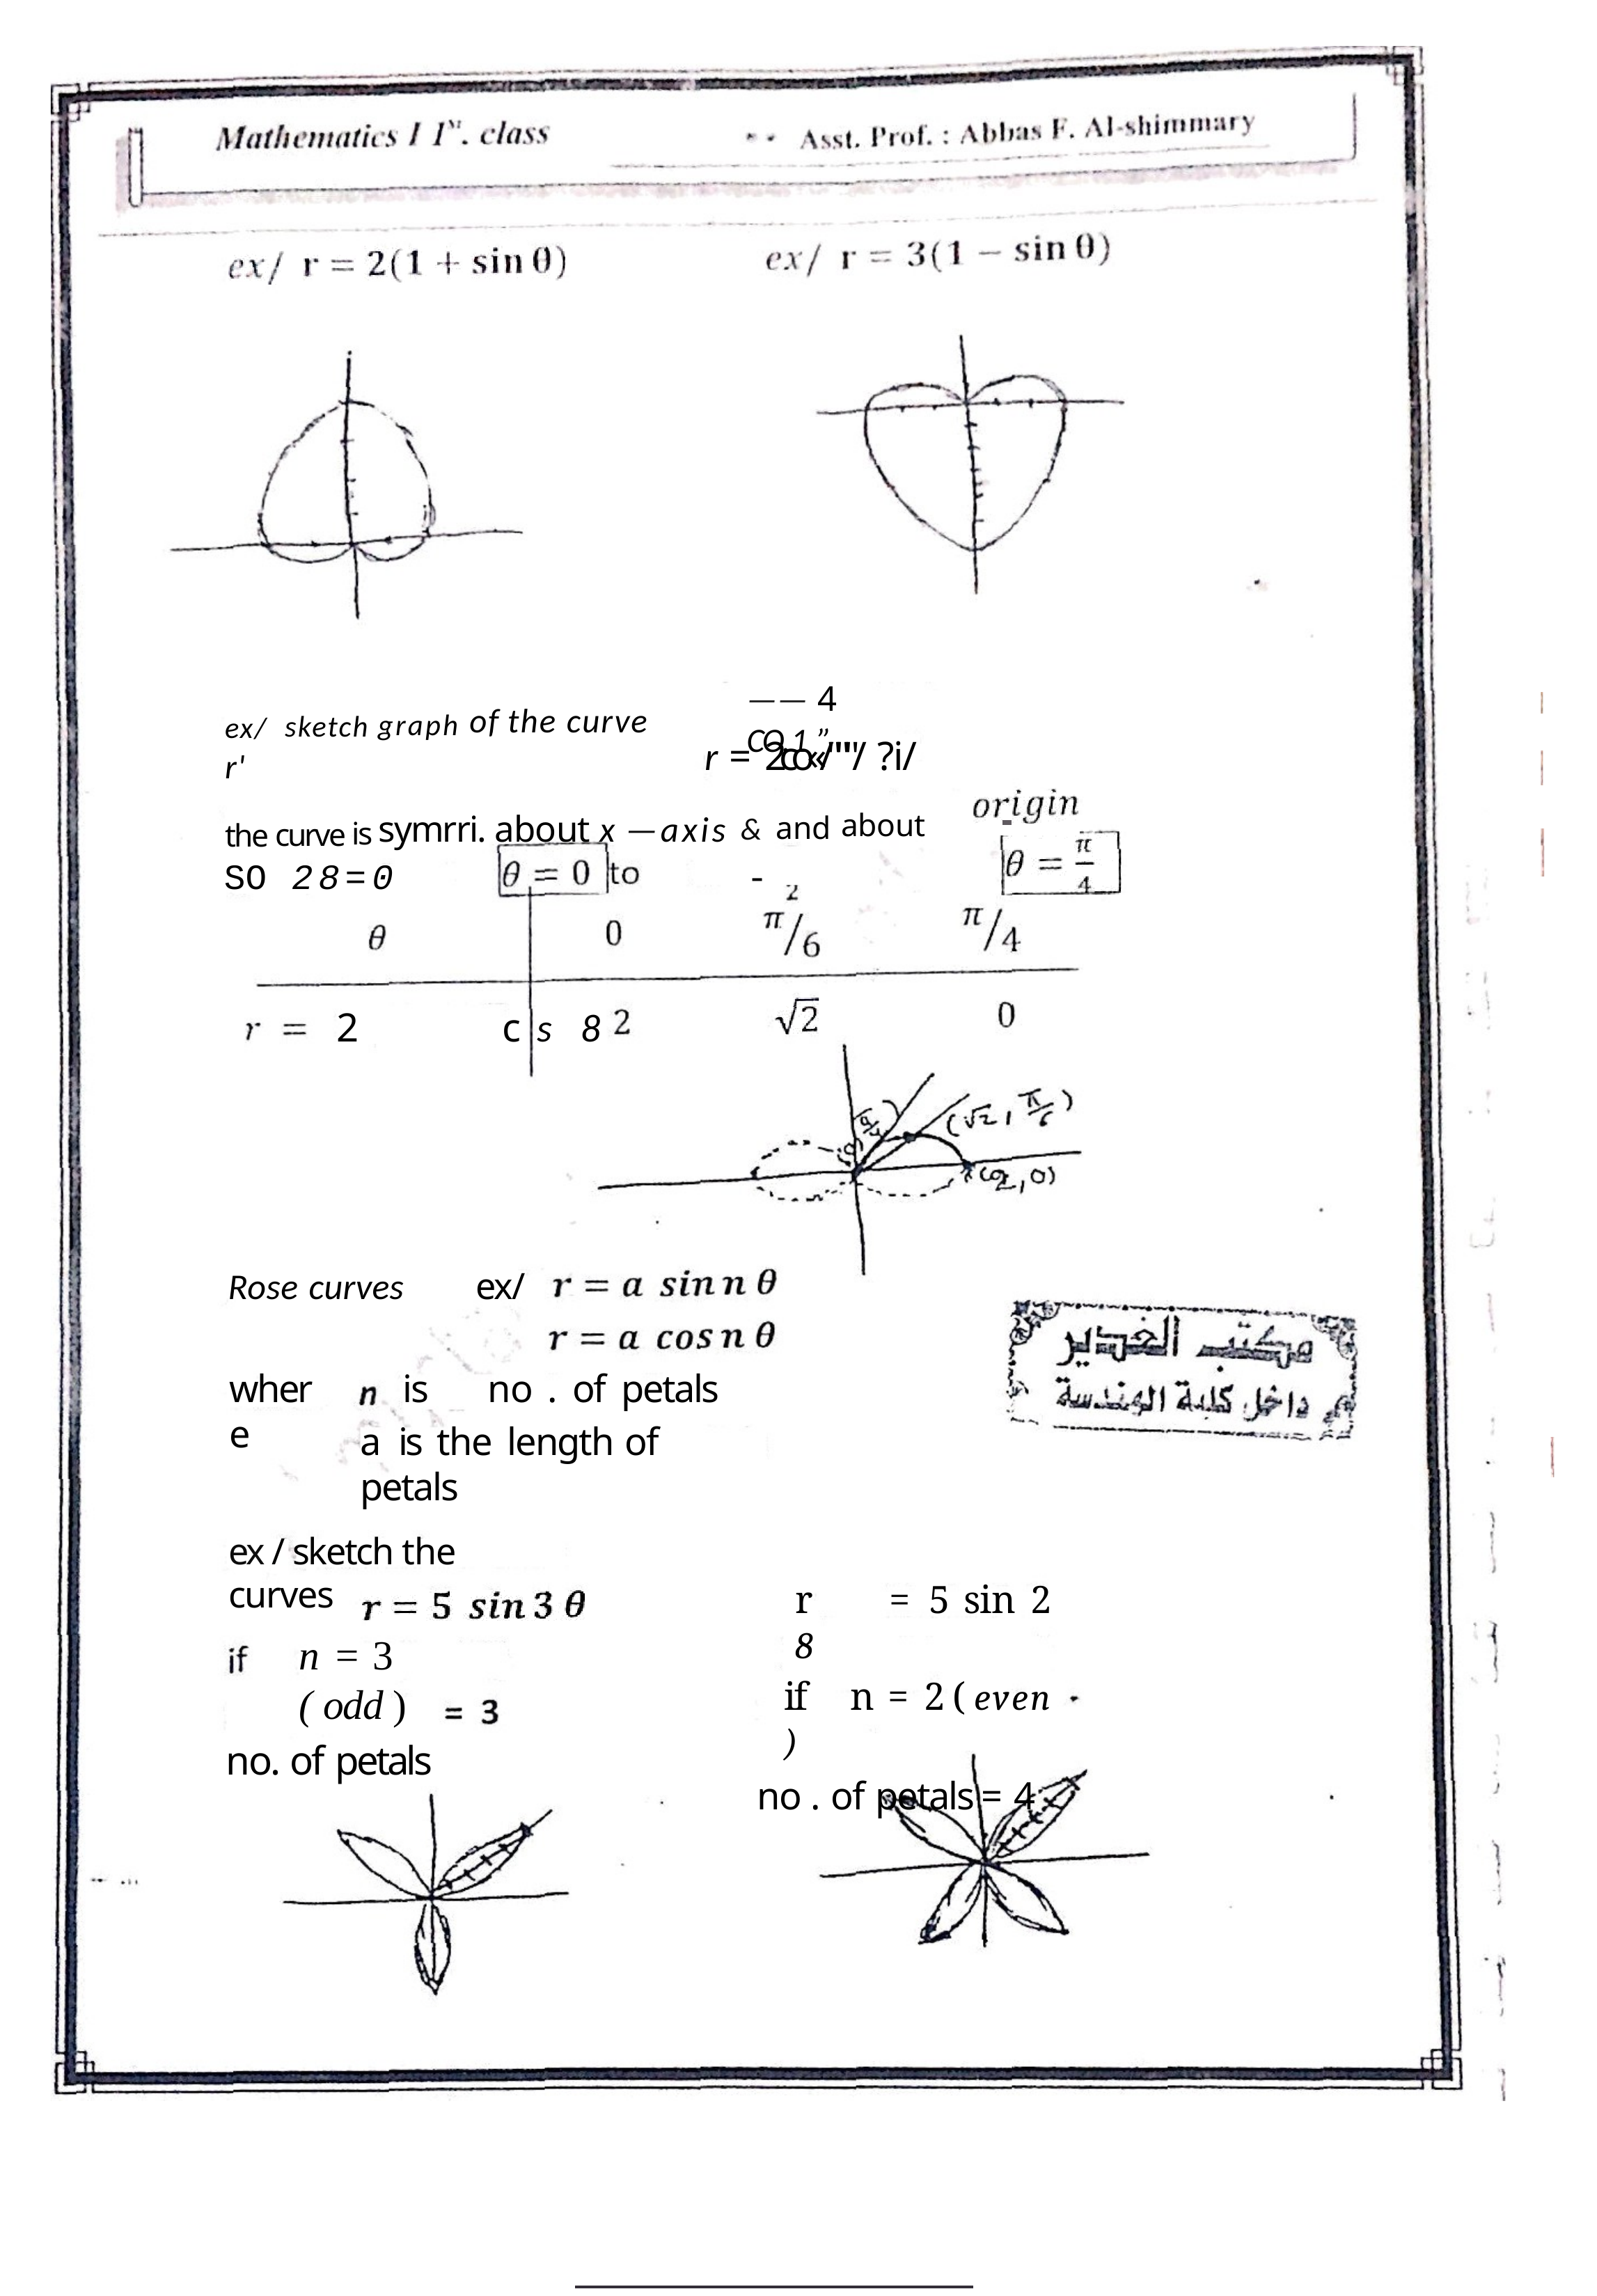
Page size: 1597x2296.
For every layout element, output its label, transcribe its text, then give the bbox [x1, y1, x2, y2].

text_box [1541, 828, 1545, 876]
text_box [228, 246, 565, 285]
text_box [50, 46, 1506, 2101]
text_box [1068, 791, 1079, 824]
text_box is no . of petals a is the length of petals [359, 1355, 766, 1509]
text_box —— 4 CO.1 ” [745, 675, 925, 718]
text_box [1541, 750, 1543, 785]
text_box [1550, 1437, 1555, 1477]
text_box [362, 1590, 585, 1621]
text_box [1000, 830, 1122, 895]
text_box n = 3 ( odd ) no. of petals [224, 1619, 511, 1783]
text_box [1000, 780, 1068, 825]
text_box Rose curves ex/ [226, 1261, 530, 1307]
text_box [973, 791, 1000, 824]
text_box ex / sketch the curves [226, 1526, 565, 1616]
text_box r = 5 sin 2 8 if n = 2 ( even ) no . of petals = 4 [755, 1567, 1055, 1818]
text_box where [228, 1362, 327, 1456]
text_box r = 2co«/"""/ ?i/ the curve is symrri. about x — axis & and about [220, 718, 966, 854]
text_box [775, 998, 819, 1035]
text_box [1541, 692, 1543, 714]
text_box SO 28=0 - 2 c s 8 [222, 852, 774, 1050]
text_box ex/ sketch graph of the curve r' [219, 679, 725, 785]
